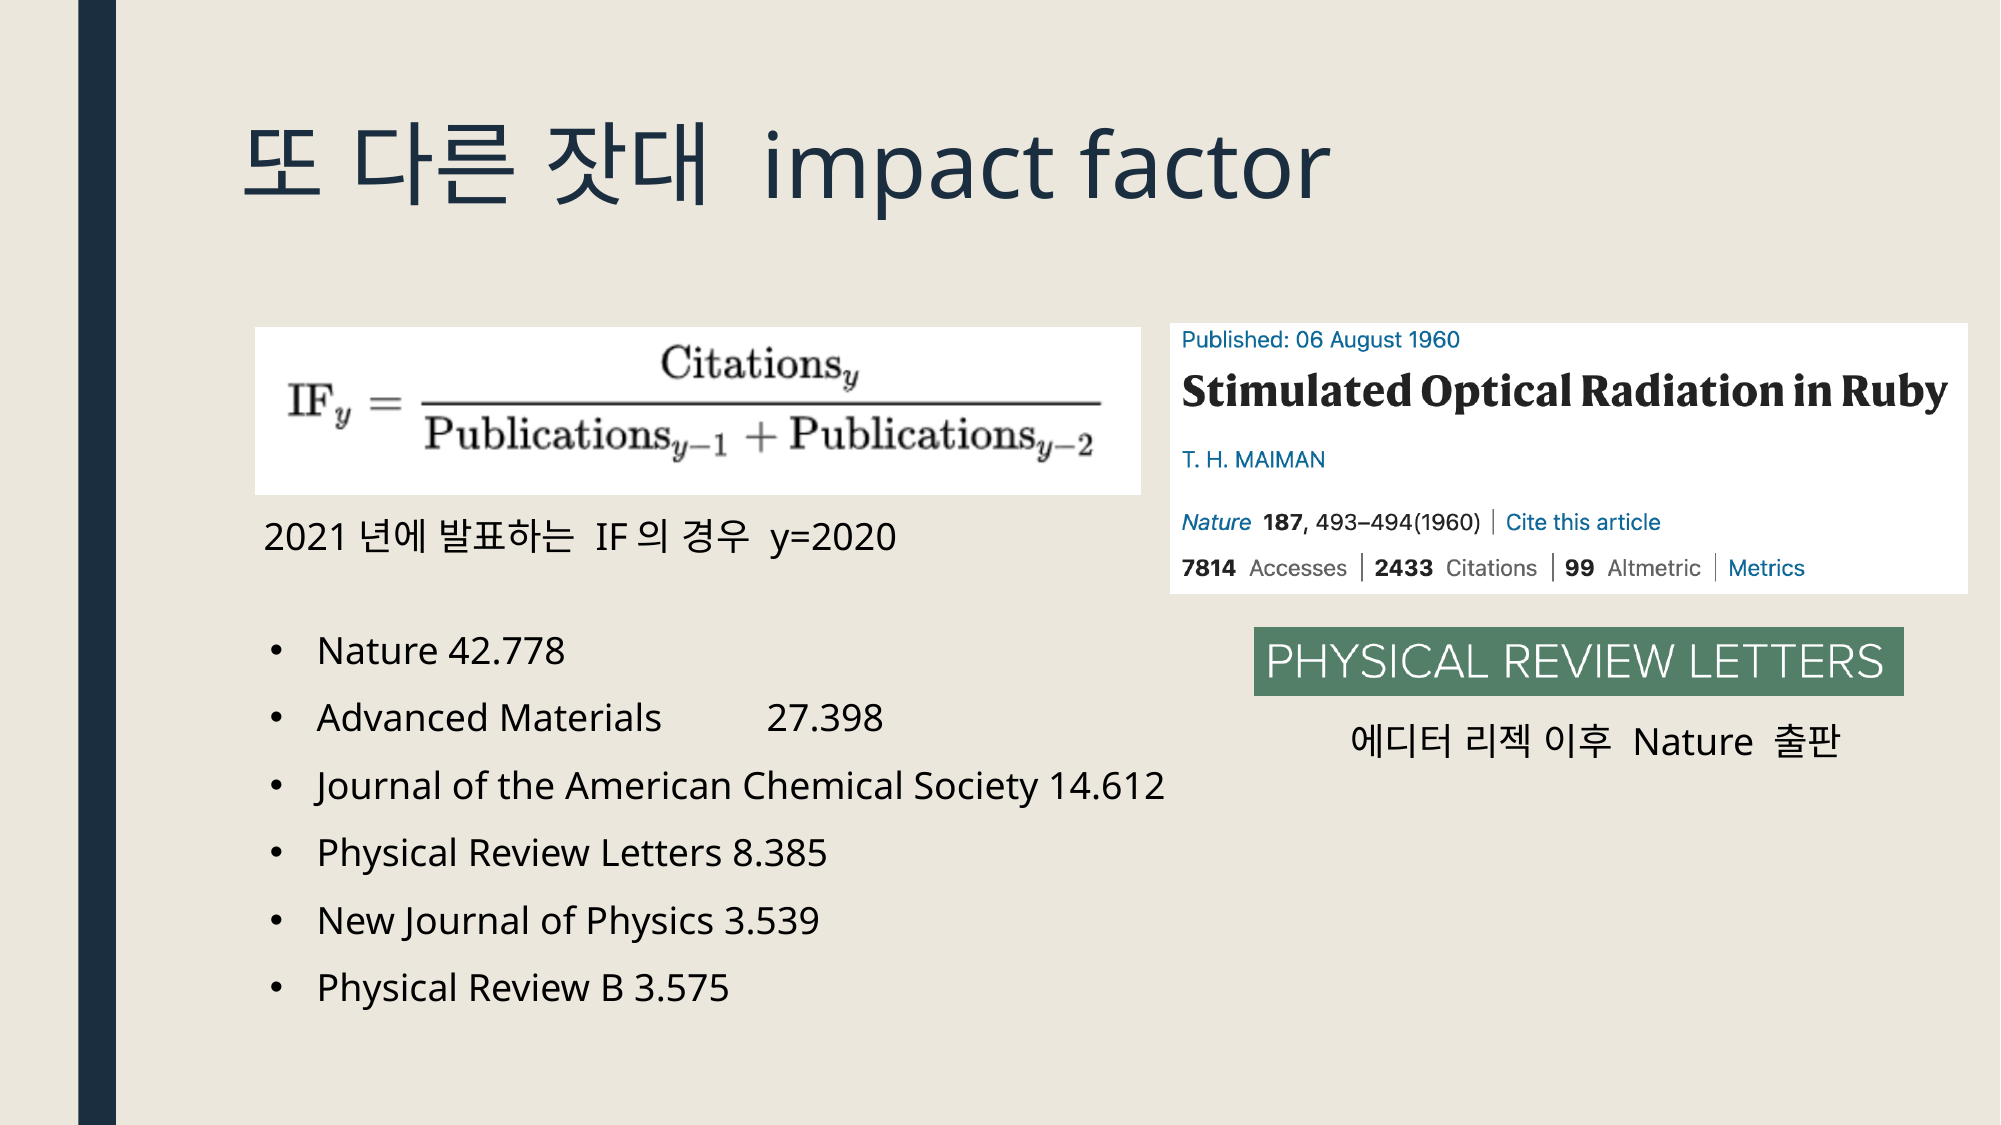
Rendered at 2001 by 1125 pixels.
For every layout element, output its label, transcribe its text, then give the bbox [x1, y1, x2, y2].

text_box Nature 42.778 Advanced Materials 27.398 Journal of the American Chemical Society 14.612 Physical Review Letters 8.385 New Journal of Physics 3.539 Physical Review B 3.575 [254, 596, 1313, 1017]
title 또 다른 잣대 impact factor [225, 112, 1800, 357]
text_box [1254, 627, 1904, 771]
picture [254, 327, 1141, 495]
picture [1170, 323, 1968, 594]
text_box 2021년에 발표하는 IF의 경우 y=2020 [248, 505, 912, 566]
